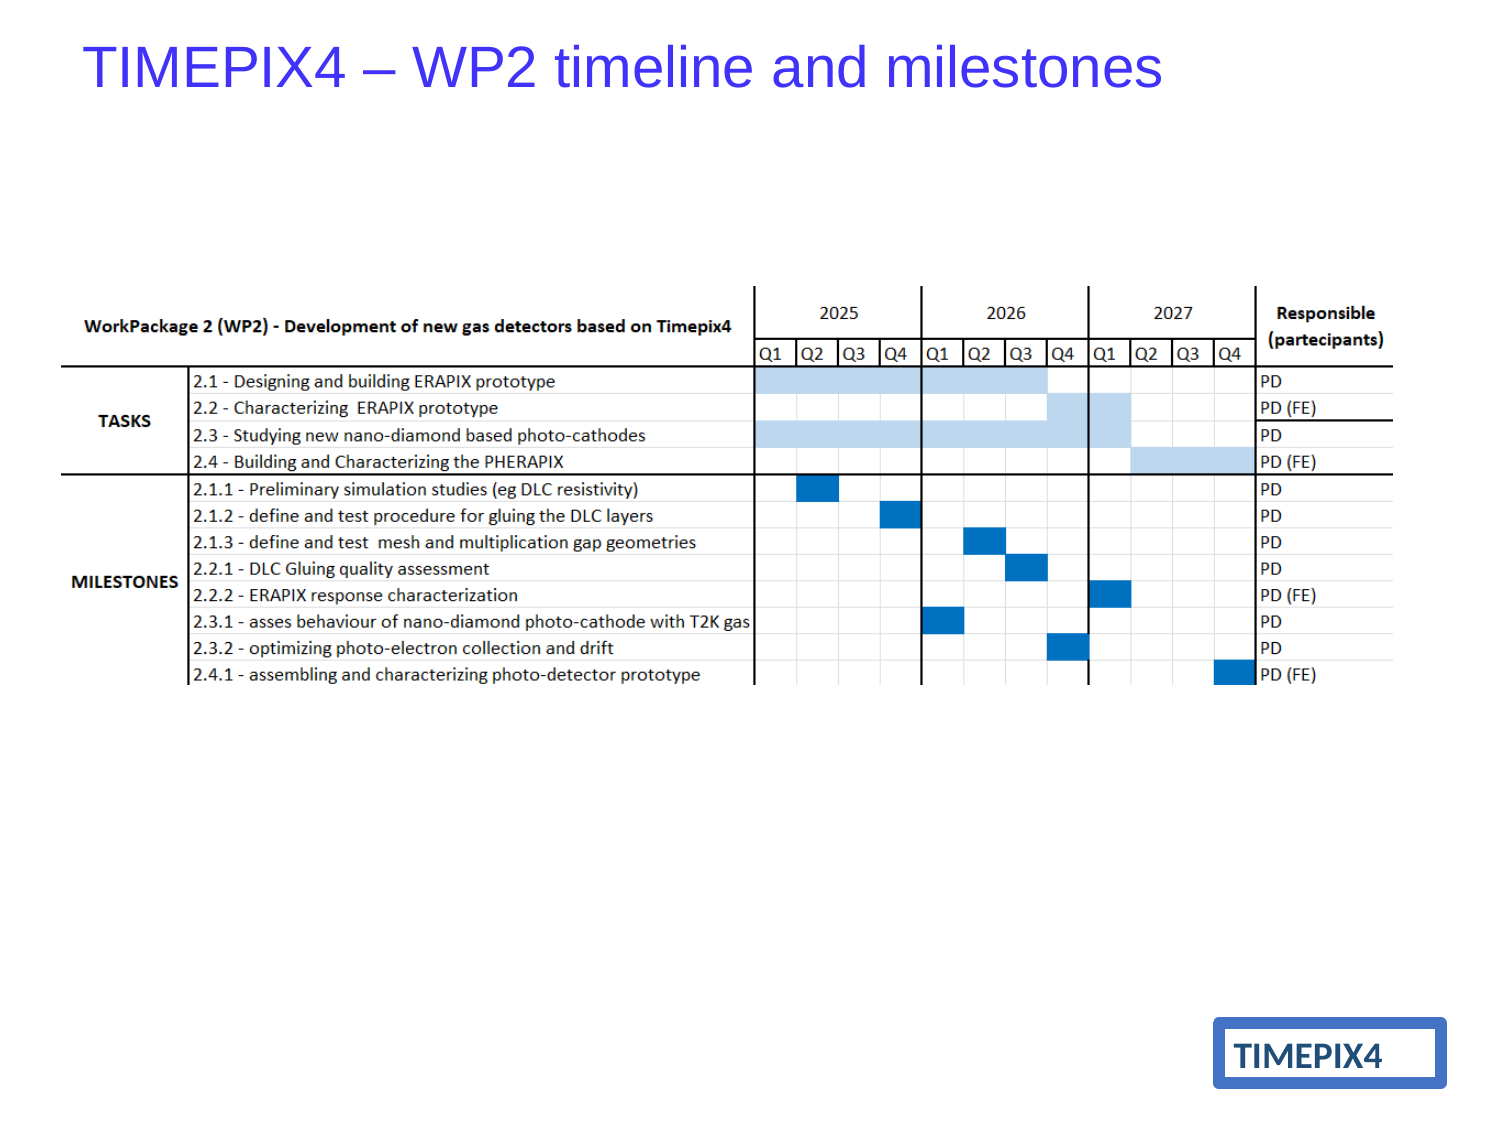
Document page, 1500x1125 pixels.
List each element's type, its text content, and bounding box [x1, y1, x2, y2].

text_box TIMEPIX4 – WP2 timeline and milestones [67, 22, 1484, 107]
text_box TIMEPIX4 [1218, 1023, 1441, 1083]
picture [61, 286, 1393, 685]
